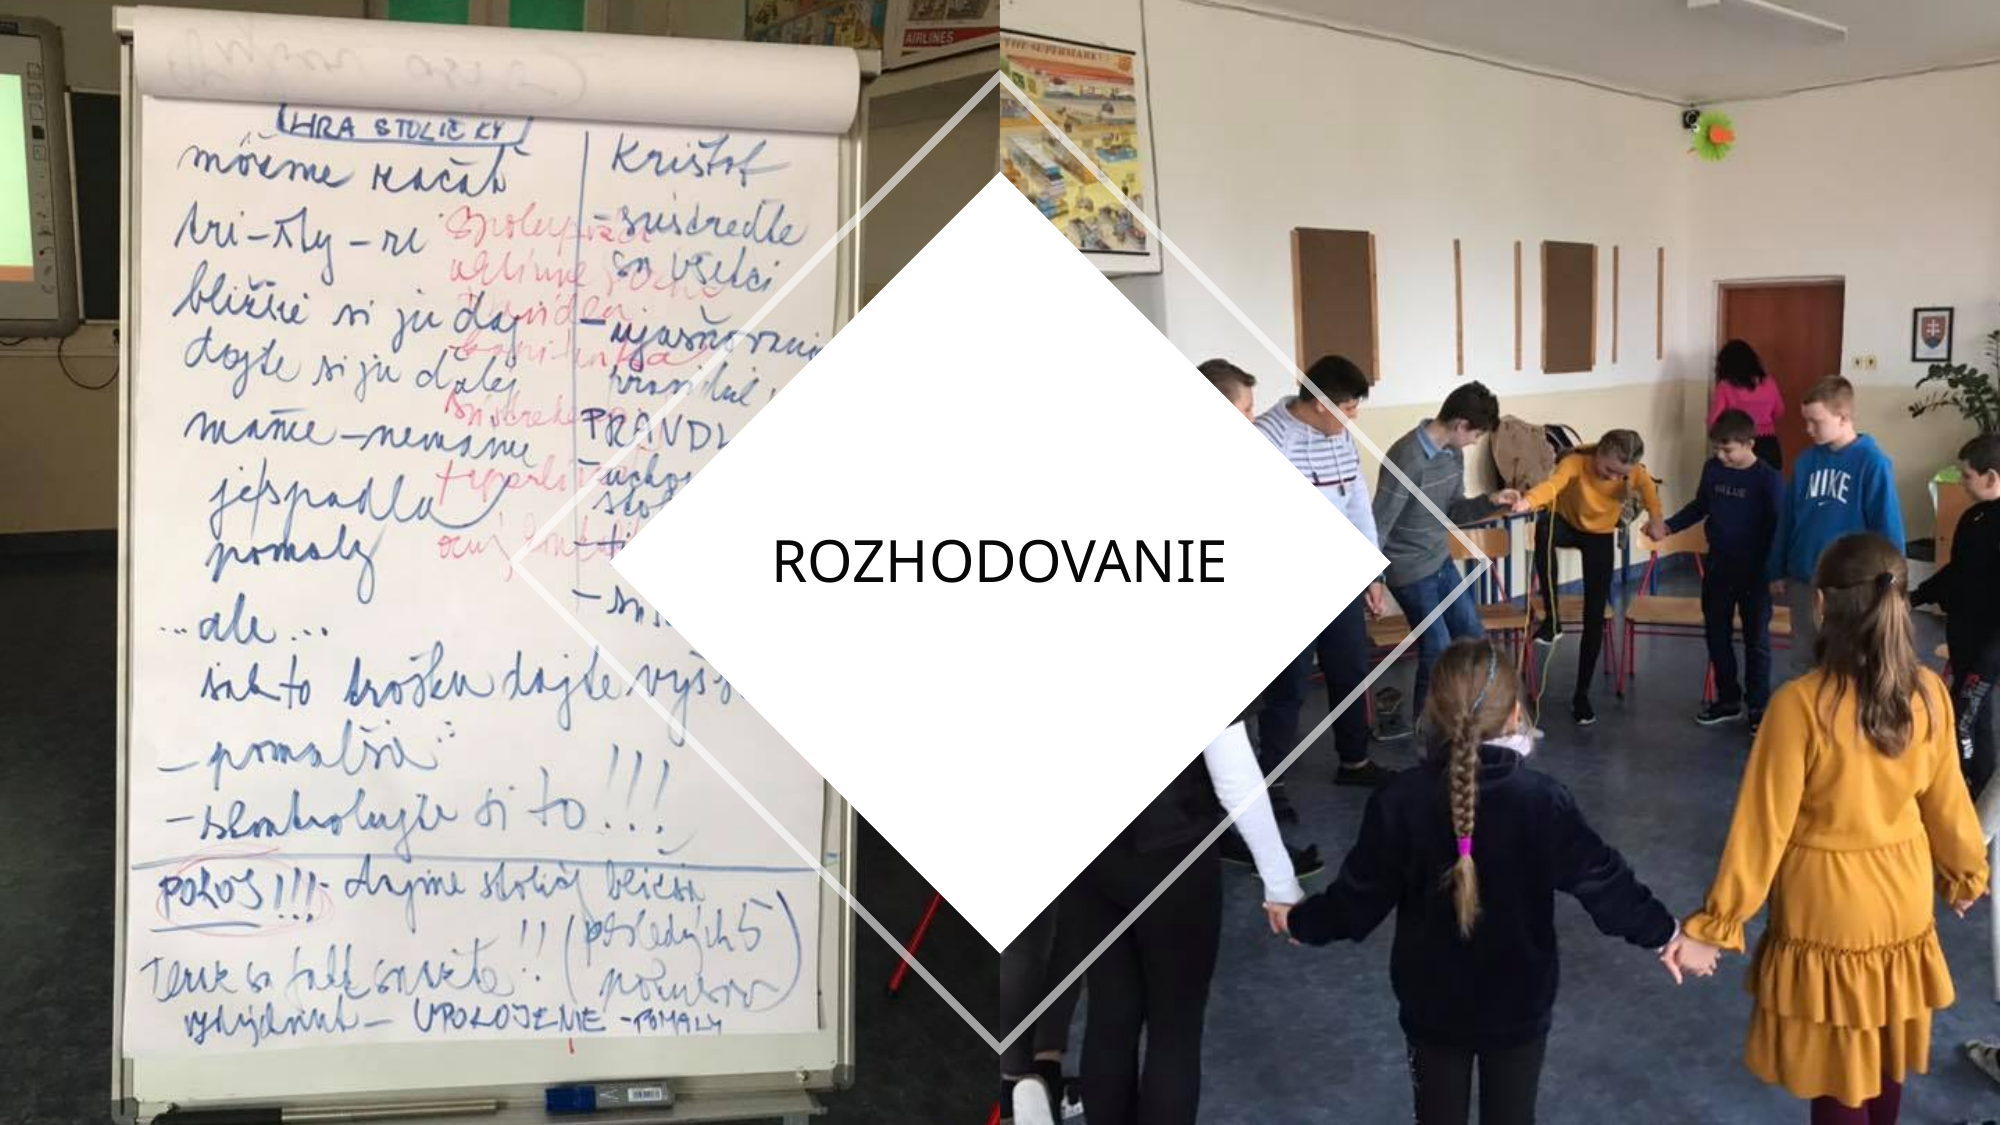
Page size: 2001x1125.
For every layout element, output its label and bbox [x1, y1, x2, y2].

picture [0, 0, 999, 1125]
list [999, 0, 2000, 1125]
